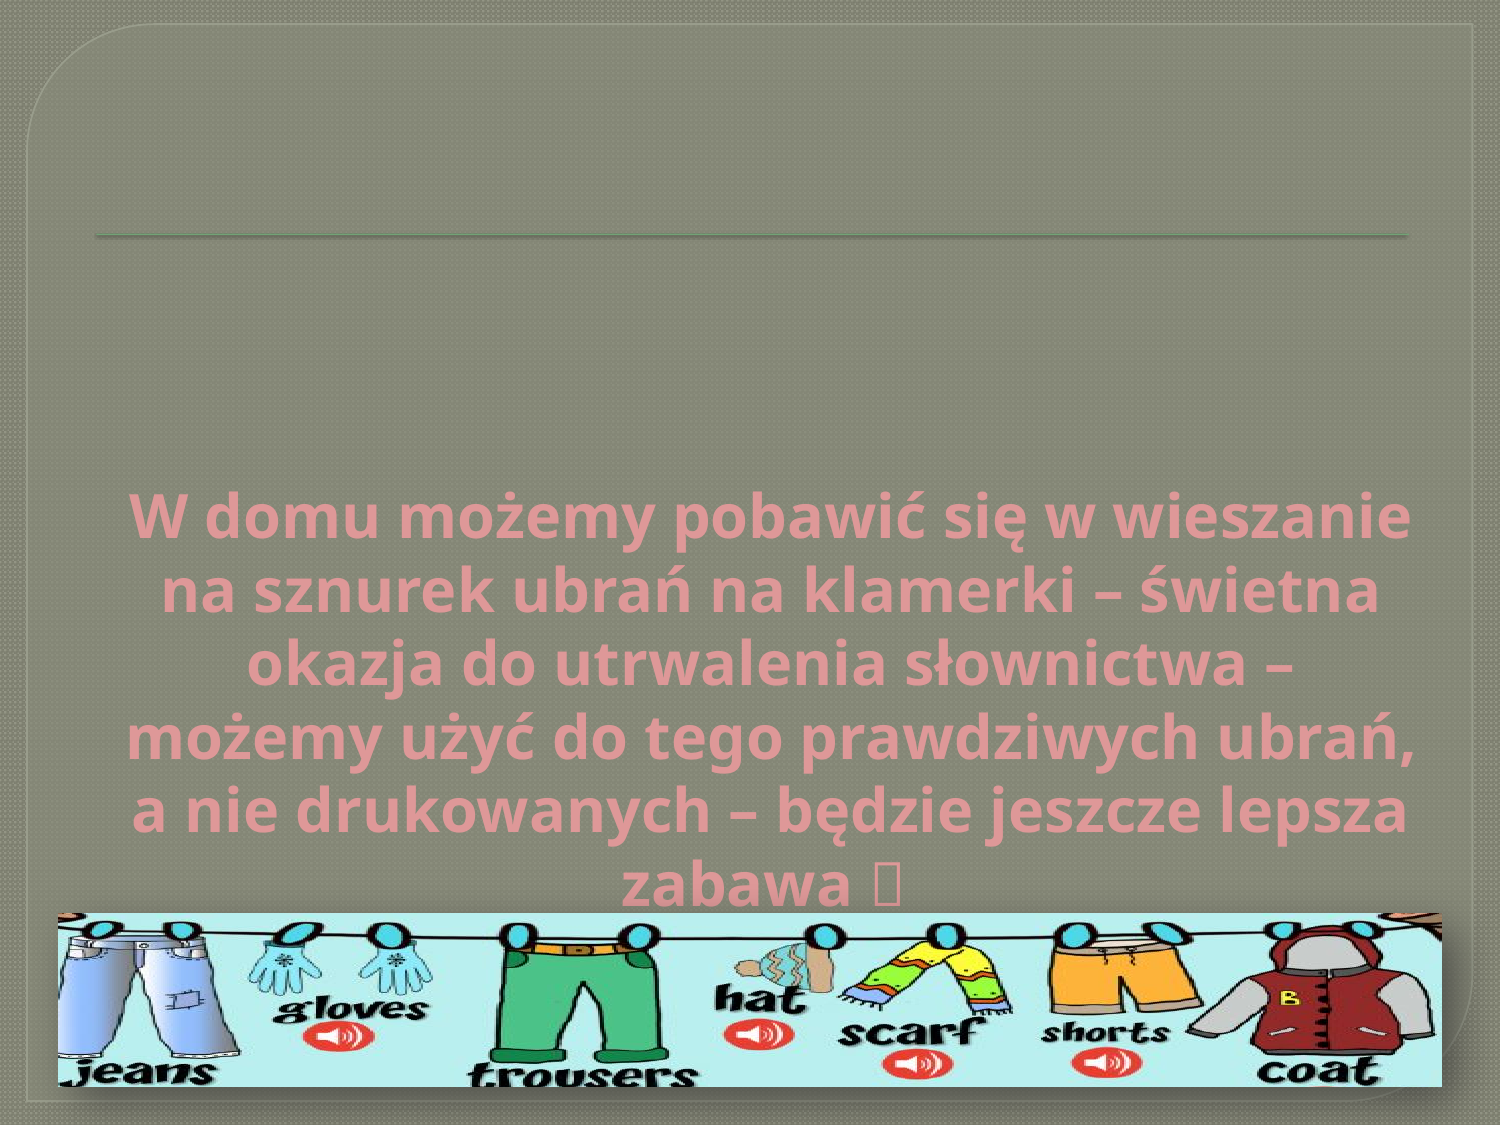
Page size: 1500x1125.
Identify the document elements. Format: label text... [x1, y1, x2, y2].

picture [58, 913, 1442, 1087]
title W domu możemy pobawić się w wieszanie na sznurek ubrań na klamerki – świetna okazja do utrwalenia słownictwa – możemy użyć do tego prawdziwych ubrań, a nie drukowanych – będzie jeszcze lepsza zabawa  [93, 468, 1444, 898]
